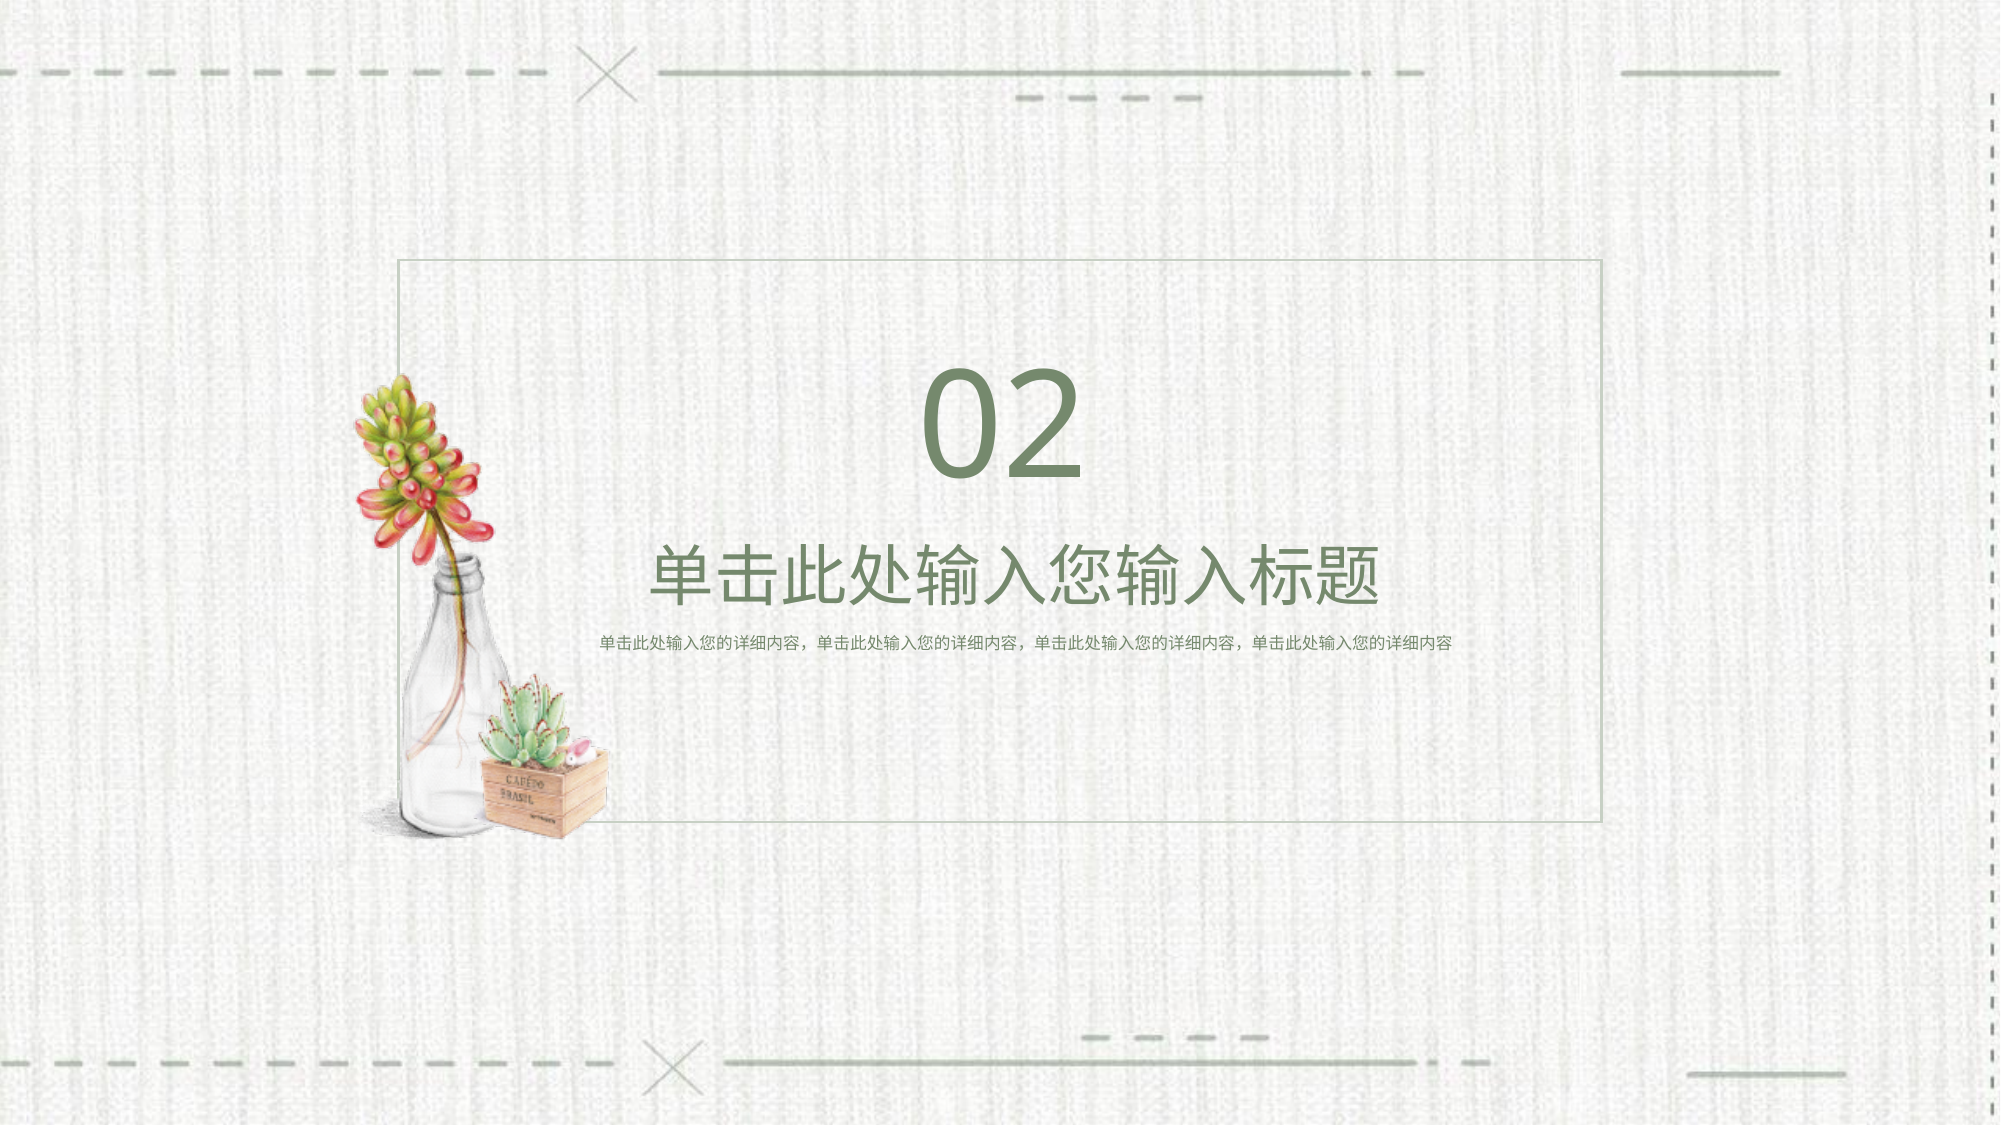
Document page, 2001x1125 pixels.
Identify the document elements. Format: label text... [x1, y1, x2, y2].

text_box 单击此处输入您的详细内容，单击此处输入您的详细内容，单击此处输入您的详细内容，单击此处输入您的详细内容 [657, 621, 1501, 661]
picture [0, 0, 2001, 1125]
text_box 02 [902, 320, 1104, 516]
text_box 单击此处输入您输入标题 [552, 526, 1594, 621]
text_box [398, 259, 1602, 823]
